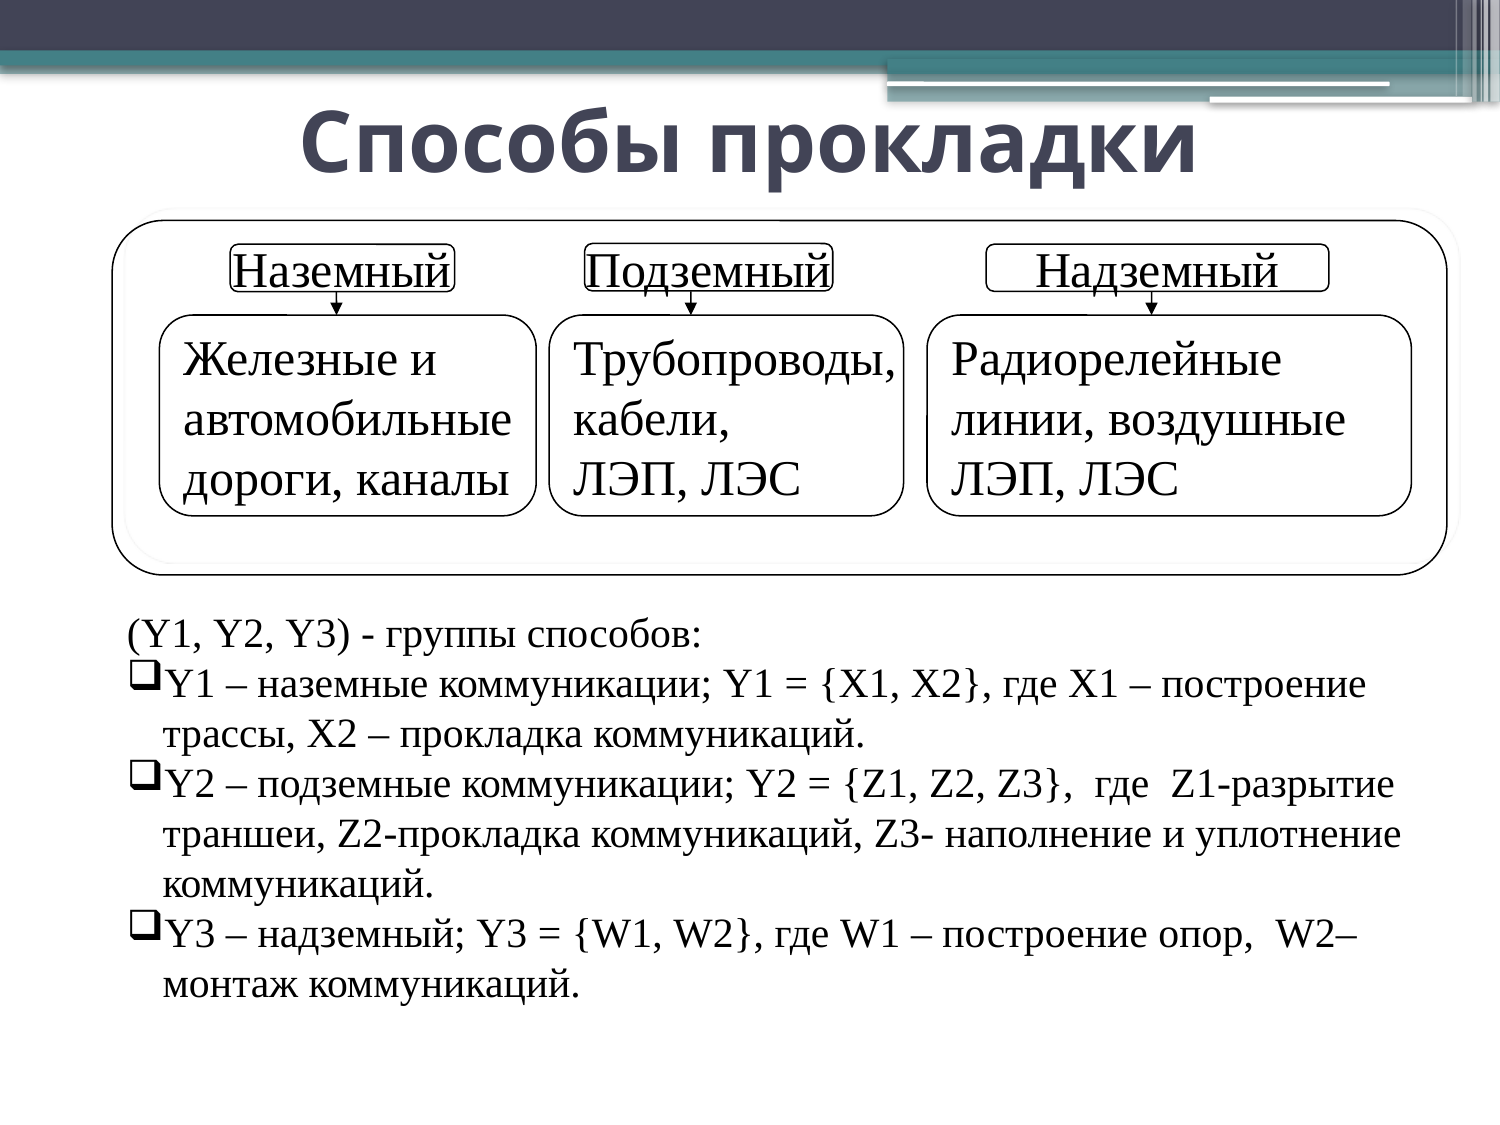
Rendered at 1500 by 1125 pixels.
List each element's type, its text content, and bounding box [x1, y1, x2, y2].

text_box [112, 229, 1447, 575]
text_box (Y1, Y2, Y3) - группы способов: Y1 – наземные коммуникации; Y1 = {X1, X2}, где Х1 – построение трассы, Х2 – прокладка коммуникаций. Y2 – подземные коммуникации; Y2 = {Z1, Z2, Z3}, где Z1-разрытие траншеи, Z2-прокладка коммуникаций, Z3- наполнение и уплотнение коммуникаций. Y3 – надземный; Y3 = {W1, W2}, где W1 – построение опор, W2– монтаж коммуникаций. [112, 597, 1447, 1063]
text_box Способы прокладки [74, 45, 1425, 233]
text_box [1145, 291, 1158, 316]
text_box [330, 291, 343, 316]
text_box [684, 291, 698, 316]
